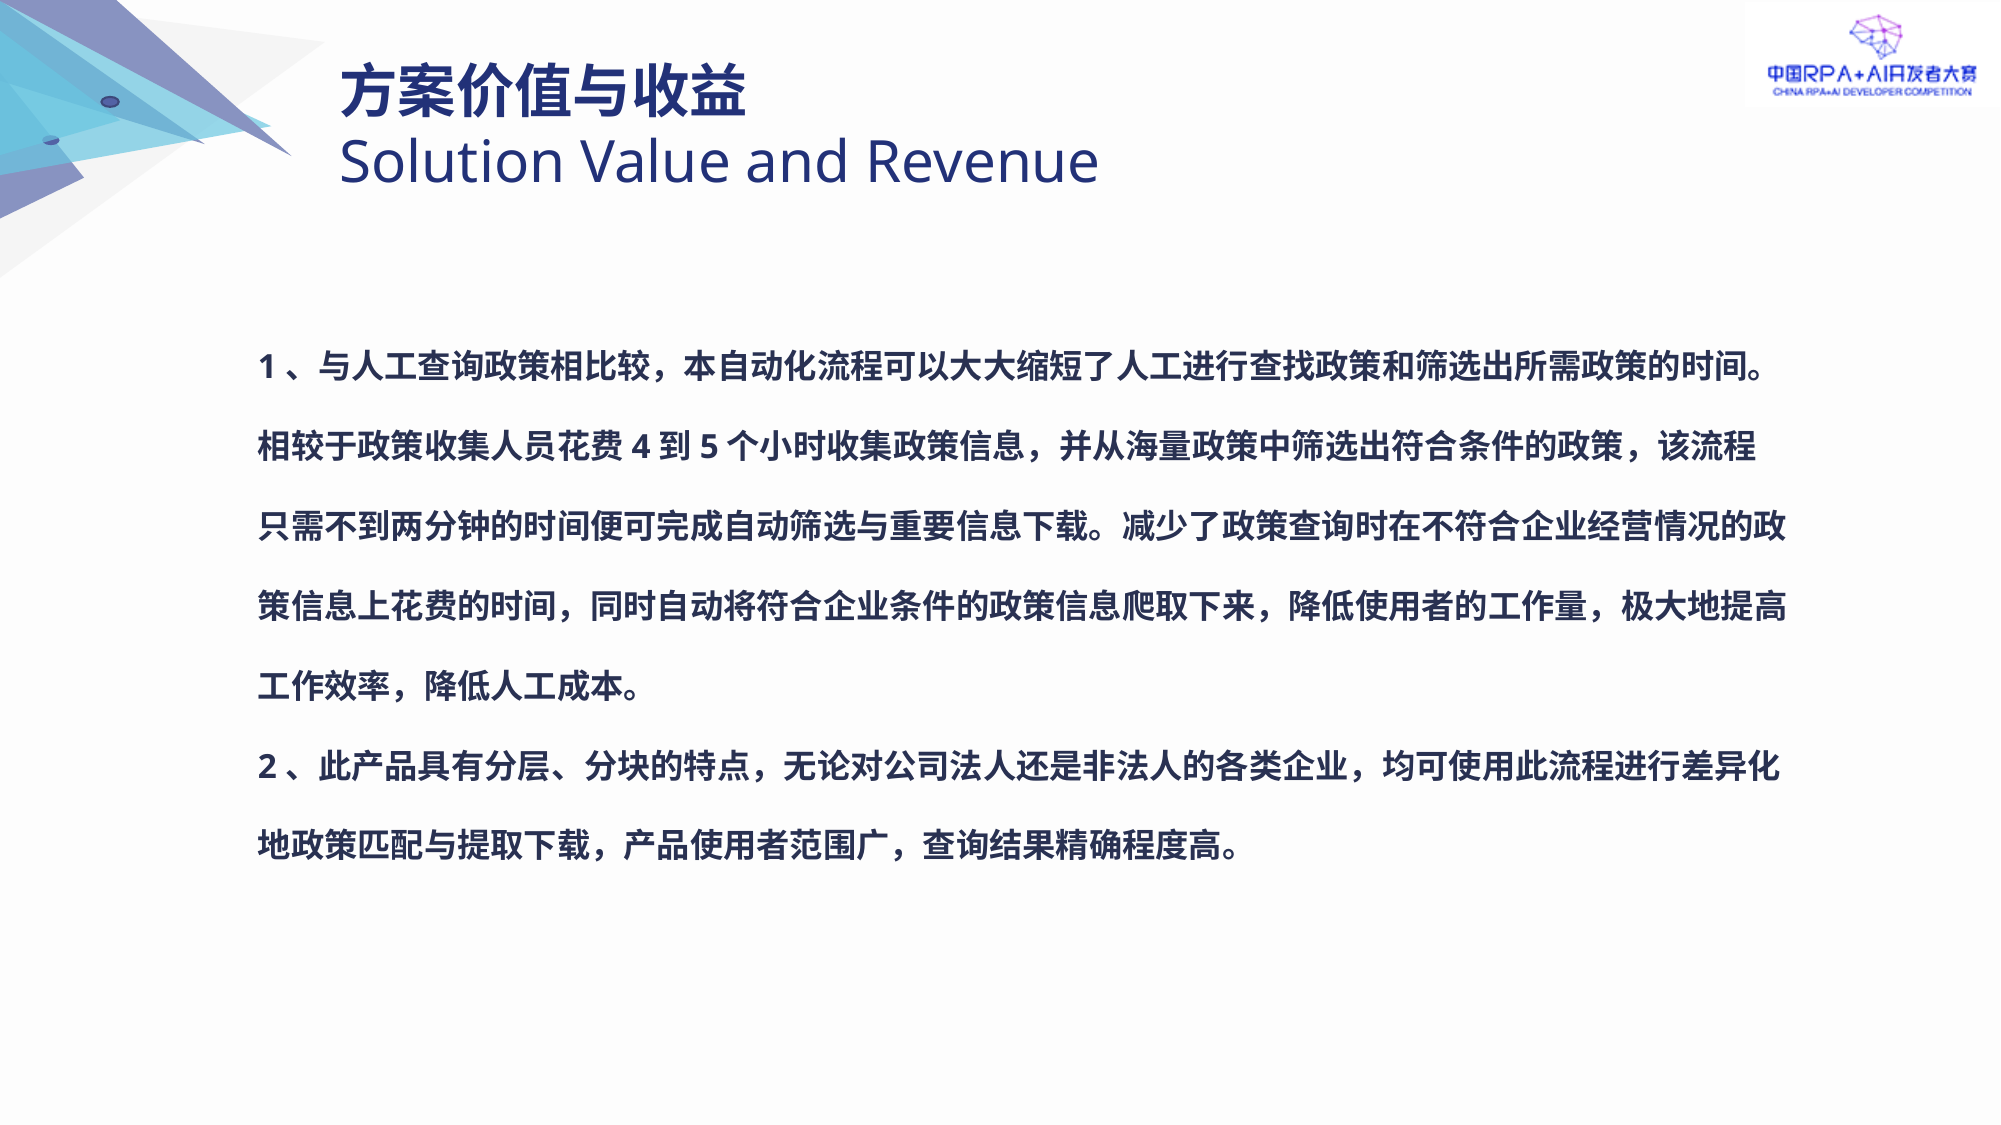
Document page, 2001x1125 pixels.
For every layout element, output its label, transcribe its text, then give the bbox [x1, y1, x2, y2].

text_box 方案价值与收益 Solution Value and Revenue [325, 46, 1348, 202]
picture [1745, 2, 2000, 107]
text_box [0, 0, 325, 280]
text_box 1、与人工查询政策相比较，本自动化流程可以大大缩短了人工进行查找政策和筛选出所需政策的时间。相较于政策收集人员花费4到5个小时收集政策信息，并从海量政策中筛选出符合条件的政策，该流程只需不到两分钟的时间便可完成自动筛选与重要信息下载。减少了政策查询时在不符合企业经营情况的政策信息上花费的时间，同时自动将符合企业条件的政策信息爬取下来，降低使用者的工作量，极大地提高工作效率，降低人工成本。 2、此产品具有分层、分块的特点，无论对公司法人还是非法人的各类企业，均可使用此流程进行差异化地政策匹配与提取下载，产品使用者范围广，查询结果精确程度高。 [243, 298, 1806, 872]
